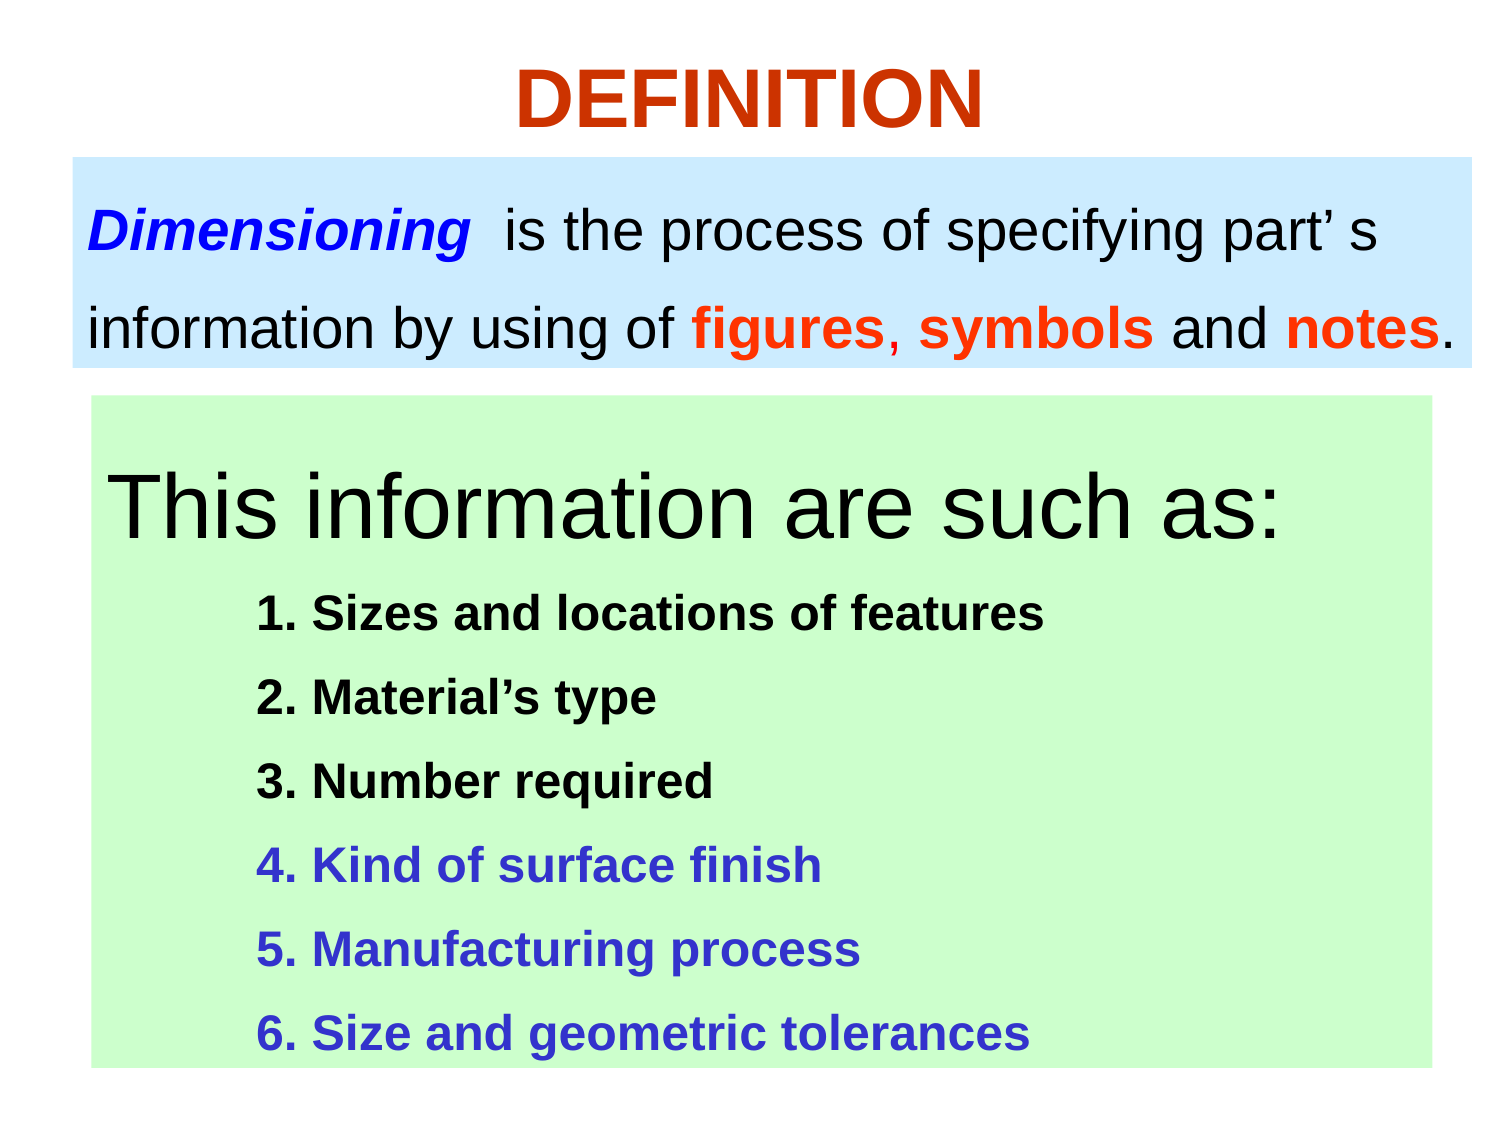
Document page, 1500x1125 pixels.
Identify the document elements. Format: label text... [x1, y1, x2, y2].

text_box This information are such as: 1. Sizes and locations of features 2. Material’s type 3. Number required 4. Kind of surface finish 5. Manufacturing process 6. Size and geometric tolerances [91, 395, 1433, 1068]
text_box Dimensioning is the process of specifying part’ s information by using of figures, symbols and notes. [72, 157, 1472, 368]
title DEFINITION [112, 0, 1388, 157]
